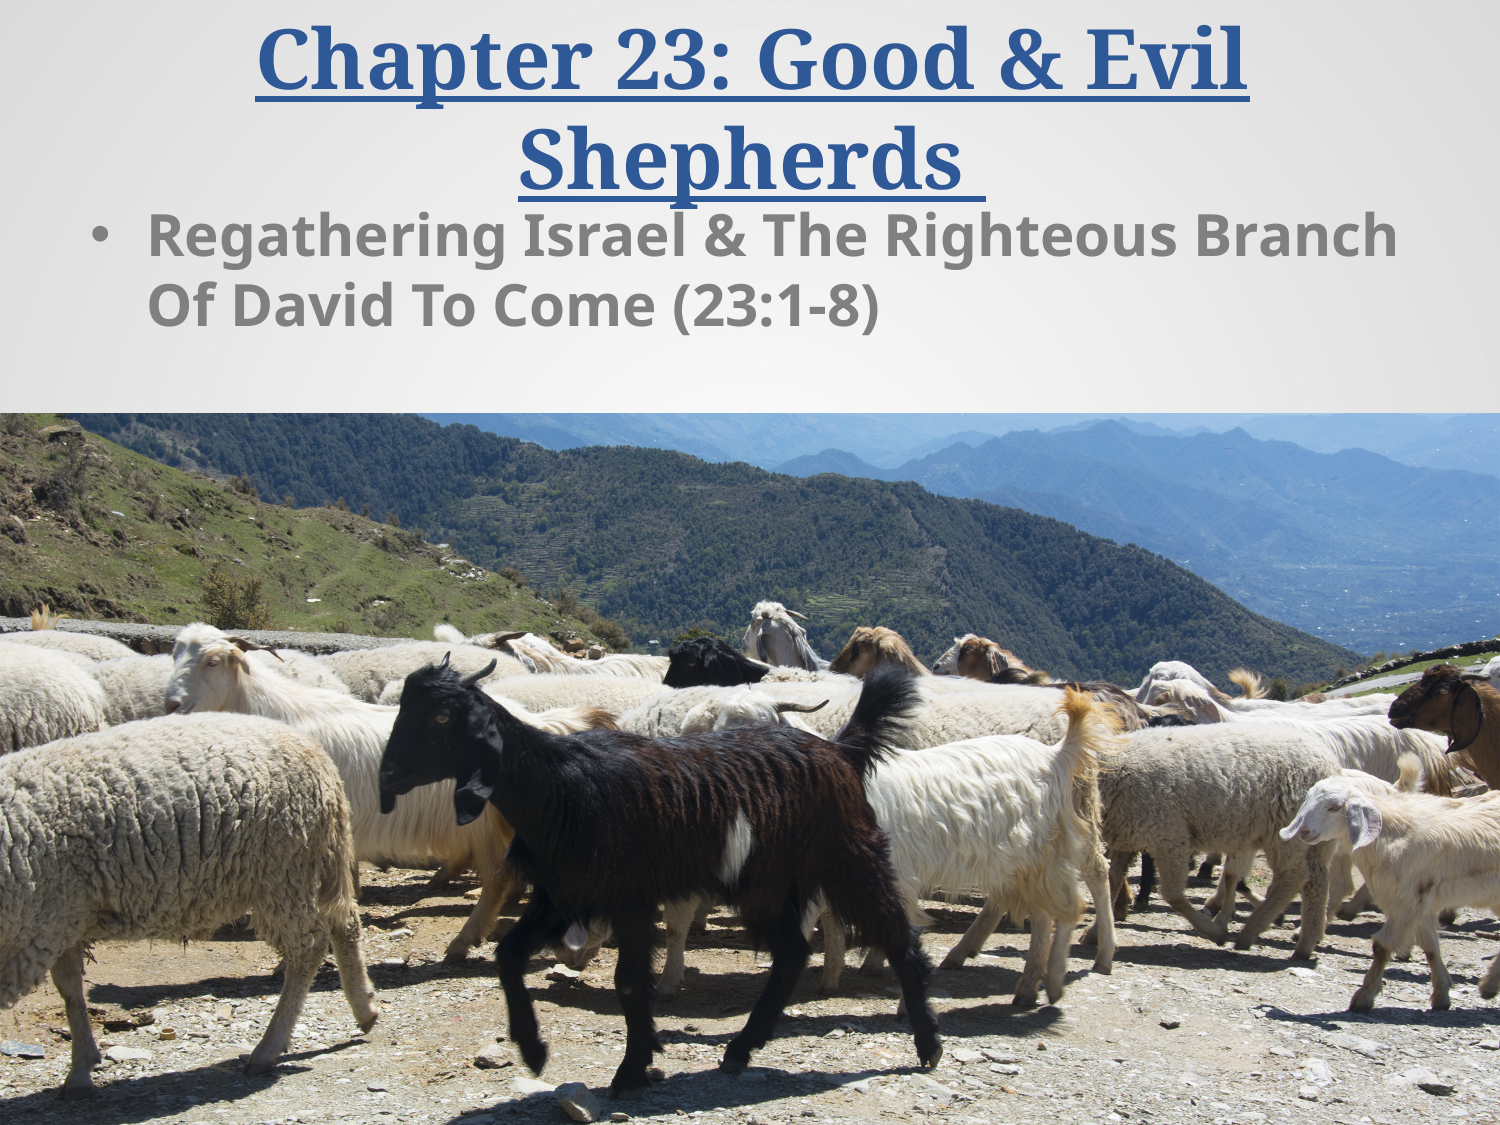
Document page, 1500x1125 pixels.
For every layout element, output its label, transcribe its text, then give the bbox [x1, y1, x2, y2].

title Chapter 23: Good & Evil Shepherds [32, 0, 1473, 238]
list Regathering Israel & The Righteous Branch Of David To Come (23:1-8) [75, 190, 1425, 411]
picture [0, 412, 1500, 1125]
